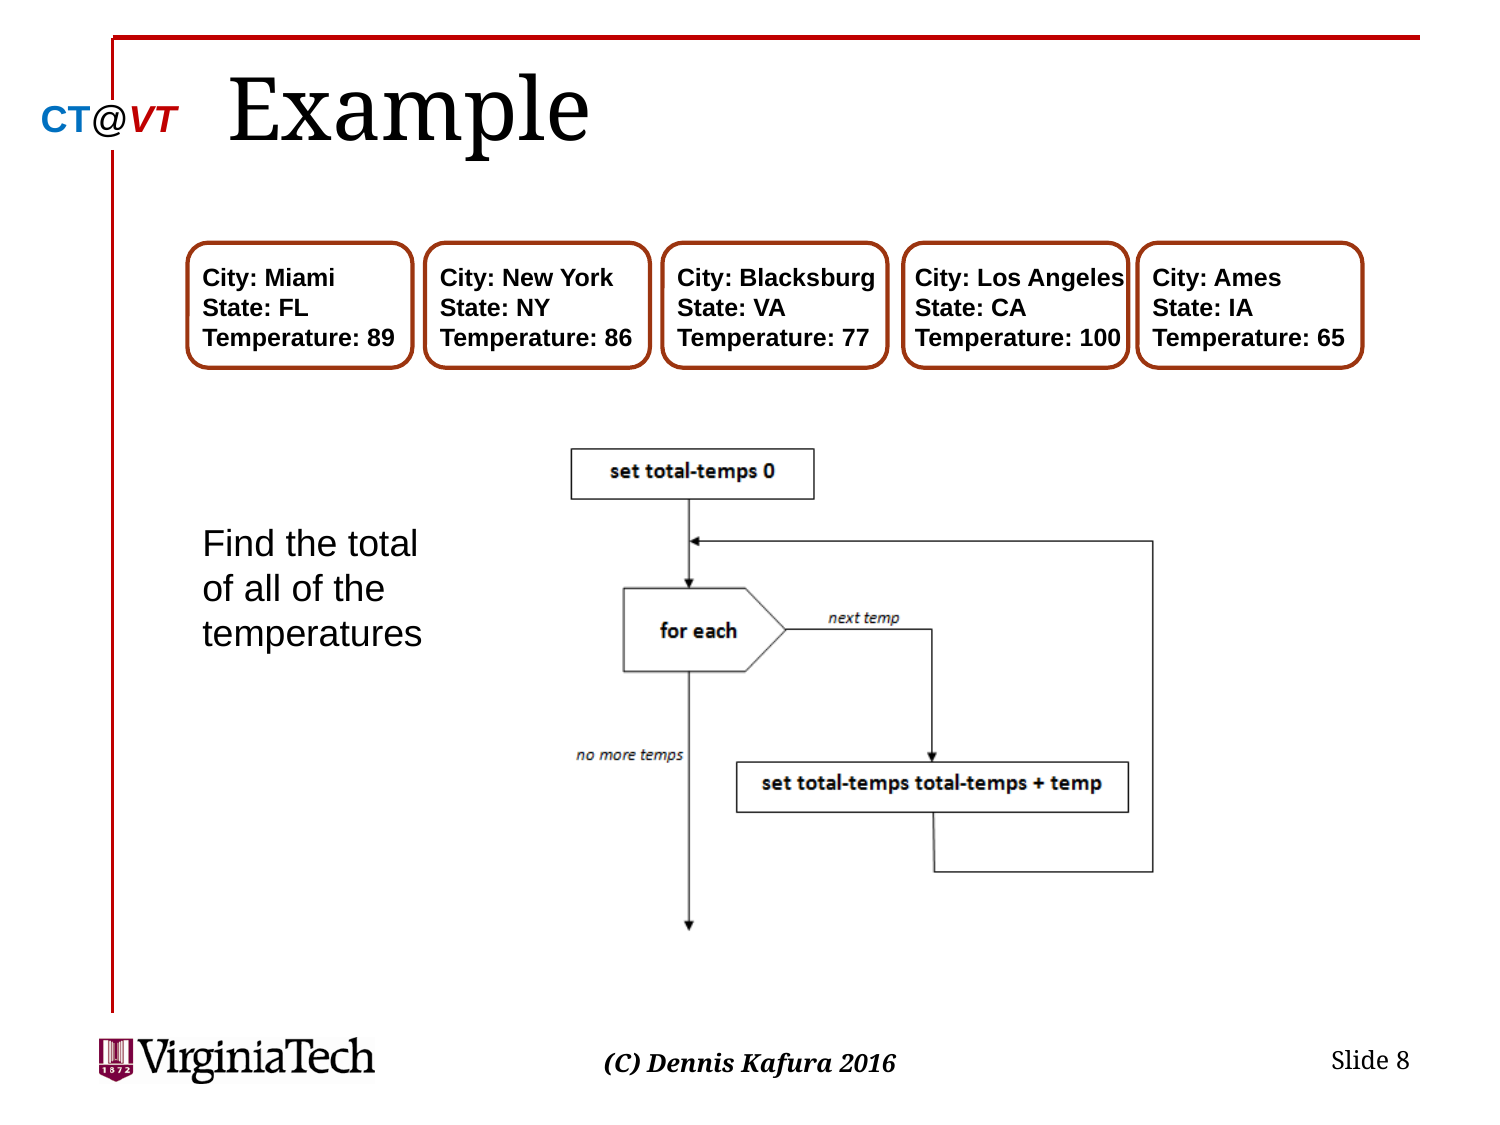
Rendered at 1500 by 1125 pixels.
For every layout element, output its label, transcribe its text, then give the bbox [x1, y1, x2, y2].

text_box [187, 237, 1376, 376]
title Example [212, 45, 1426, 163]
footer (C) Dennis Kafura 2016 [512, 1024, 988, 1101]
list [537, 424, 1197, 988]
picture [99, 1037, 375, 1084]
slide_number Slide 8 [1074, 1023, 1426, 1100]
text_box Find the total of all of the temperatures [187, 511, 532, 662]
